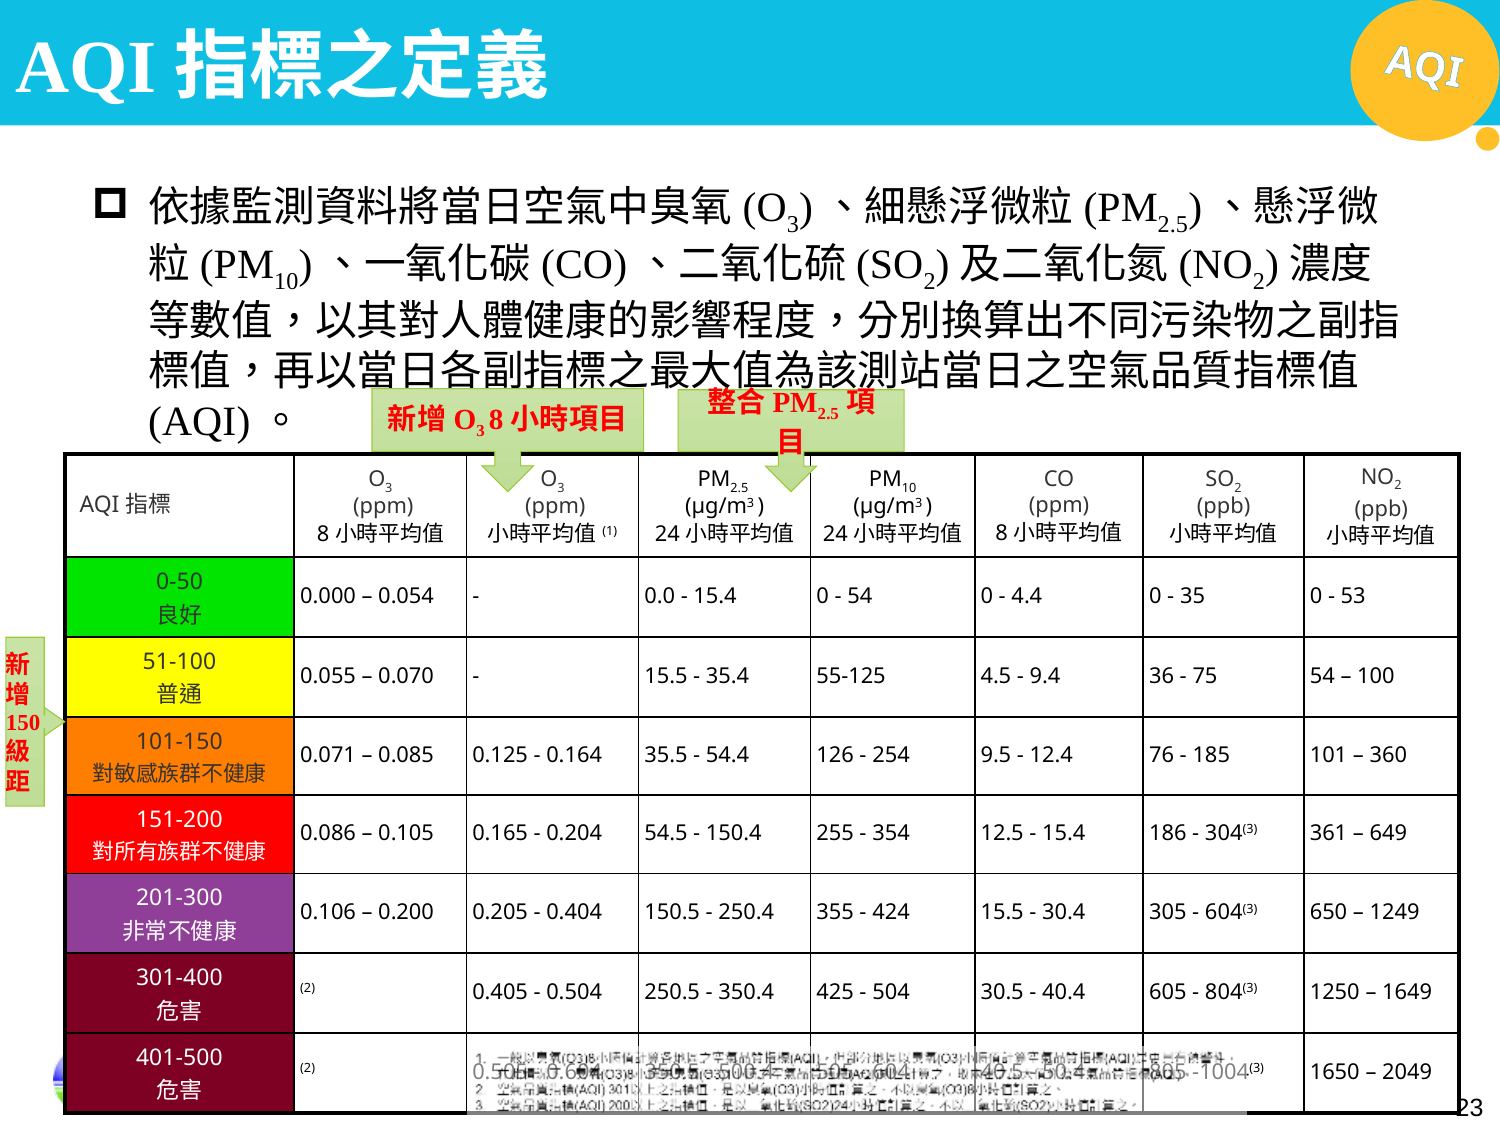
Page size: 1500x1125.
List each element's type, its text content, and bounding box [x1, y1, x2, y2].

list 依據監測資料將當日空氣中臭氧(O3)、細懸浮微粒(PM2.5)、懸浮微粒(PM10)、一氧化碳(CO)、二氧化硫(SO2)及二氧化氮(NO2)濃度等數值，以其對人體健康的影響程度，分別換算出不同污染物之副指標值，再以當日各副指標之最大值為該測站當日之空氣品質指標值(AQI)。 [76, 172, 1427, 452]
table_cell 355 - 424 [811, 874, 974, 952]
slide_number 23 [1148, 1051, 1499, 1125]
table_cell 0.000 – 0.054 [295, 558, 466, 636]
table_cell 301-400 危害 [67, 954, 293, 1032]
table_cell 4.5 - 9.4 [976, 638, 1142, 716]
table_cell - [467, 558, 638, 636]
table_cell 0.071 – 0.085 [295, 718, 466, 794]
table_cell 201-300 非常不健康 [67, 874, 293, 952]
table_header SO2 (ppb) 小時平均值 [1144, 456, 1303, 556]
table_cell 0.086 – 0.105 [295, 796, 466, 873]
table_cell 15.5 - 35.4 [639, 638, 810, 716]
table_cell 805 -1004(3) [1144, 1034, 1303, 1111]
table_cell 15.5 - 30.4 [976, 874, 1142, 952]
table_cell 350.5 - 500.4 [639, 1034, 810, 1046]
table_cell 36 - 75 [1144, 638, 1303, 716]
text_box 新增O3 8小時項目 [371, 388, 645, 493]
table_cell 30.5 - 40.4 [976, 954, 1142, 1032]
table_cell 1250 – 1649 [1305, 954, 1457, 1032]
table_cell 151-200 對所有族群不健康 [67, 796, 293, 873]
table_cell 186 - 304(3) [1144, 796, 1303, 873]
table_cell 250.5 - 350.4 [639, 954, 810, 1032]
table_cell - [467, 638, 638, 716]
picture [53, 1046, 63, 1115]
table_header CO (ppm) 8小時平均值 [976, 456, 1142, 556]
table_header O3 (ppm) 8小時平均值 [295, 456, 466, 556]
table_cell 9.5 - 12.4 [976, 718, 1142, 794]
table_cell 361 – 649 [1305, 796, 1457, 873]
table_header O3 (ppm) 小時平均值(1) [467, 456, 638, 556]
table_cell 255 - 354 [811, 796, 974, 873]
table_cell 54.5 - 150.4 [639, 796, 810, 873]
table_cell 425 - 504 [811, 954, 974, 1032]
table_cell 126 - 254 [811, 718, 974, 794]
table_cell 101 – 360 [1305, 718, 1457, 794]
table_cell 40.5 - 50.4 [976, 1034, 1142, 1046]
table_cell 1650 – 2049 [1305, 1034, 1457, 1111]
table_cell 54 – 100 [1305, 638, 1457, 716]
table_cell 650 – 1249 [1305, 874, 1457, 952]
table_cell 505 - 604 [811, 1034, 974, 1046]
table_cell 0 - 53 [1305, 558, 1457, 636]
table_header NO2 (ppb) 小時平均值 [1305, 456, 1457, 556]
table_cell (2) [295, 954, 466, 1032]
table_cell 605 - 804(3) [1144, 954, 1303, 1032]
table_cell 12.5 - 15.4 [976, 796, 1142, 873]
table_cell 0.505 - 0.604 [467, 1034, 638, 1046]
table_cell 0-50 良好 [67, 558, 293, 636]
picture [467, 1046, 1247, 1118]
table_cell 0 - 54 [811, 558, 974, 636]
table_cell 0.055 – 0.070 [295, 638, 466, 716]
table_cell 401-500 危害 [67, 1034, 293, 1111]
table_cell 76 - 185 [1144, 718, 1303, 794]
table_cell 0 - 35 [1144, 558, 1303, 636]
table_cell 51-100 普通 [67, 638, 293, 716]
table_cell 101-150 對敏感族群不健康 [67, 718, 293, 794]
table_cell 0.125 - 0.164 [467, 718, 638, 794]
table_cell 0.205 - 0.404 [467, 874, 638, 952]
table_header PM10 (μg/m3 ) 24小時平均值 [811, 456, 974, 556]
table_cell 0.165 - 0.204 [467, 796, 638, 873]
text_box 整合PM2.5項目 [677, 389, 905, 493]
table_cell 55-125 [811, 638, 974, 716]
table_cell 0.106 – 0.200 [295, 874, 466, 952]
table_cell 0.405 - 0.504 [467, 954, 638, 1032]
table_cell 150.5 - 250.4 [639, 874, 810, 952]
table_header PM2.5 (μg/m3 ) 24小時平均值 [639, 456, 810, 556]
table_cell 0.0 - 15.4 [639, 558, 810, 636]
table_cell (2) [295, 1034, 466, 1111]
table_cell 0 - 4.4 [976, 558, 1142, 636]
text_box 新增150級距 [5, 636, 66, 807]
table_cell 35.5 - 54.4 [639, 718, 810, 794]
title AQI指標之定義 [0, 0, 1341, 126]
table_cell 305 - 604(3) [1144, 874, 1303, 952]
table_header AQI指標 [67, 456, 293, 556]
